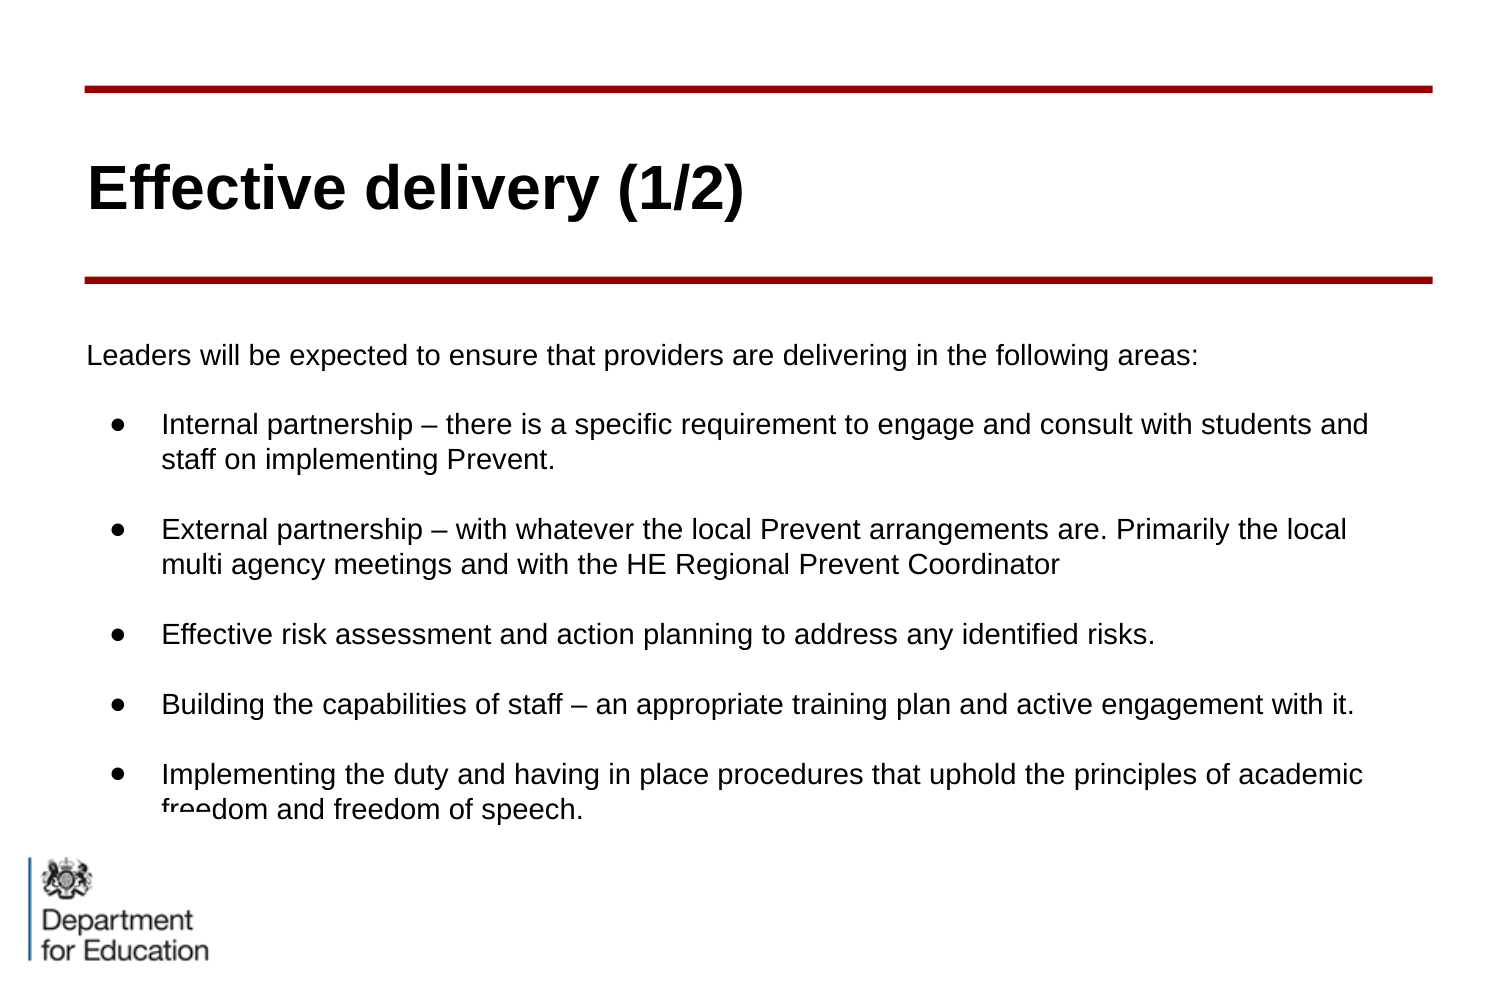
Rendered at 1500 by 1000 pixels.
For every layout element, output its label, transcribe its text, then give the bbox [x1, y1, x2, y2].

picture [24, 812, 213, 1000]
title Effective delivery (1/2) [72, 100, 1421, 269]
text_box Leaders will be expected to ensure that providers are delivering in the following areas: Internal partnership – there is a specific requirement to engage and consult with students and staff on implementing Prevent. External partnership – with whatever the local Prevent arrangements are. Primarily the local multi agency meetings and with the HE Regional Prevent Coordinator Effective risk assessment and action planning to address any identified risks. Building the capabilities of staff – an appropriate training plan and active engagement with it. Implementing the duty and having in place procedures that uphold the principles of academic freedom and freedom of speech. [71, 328, 1422, 891]
